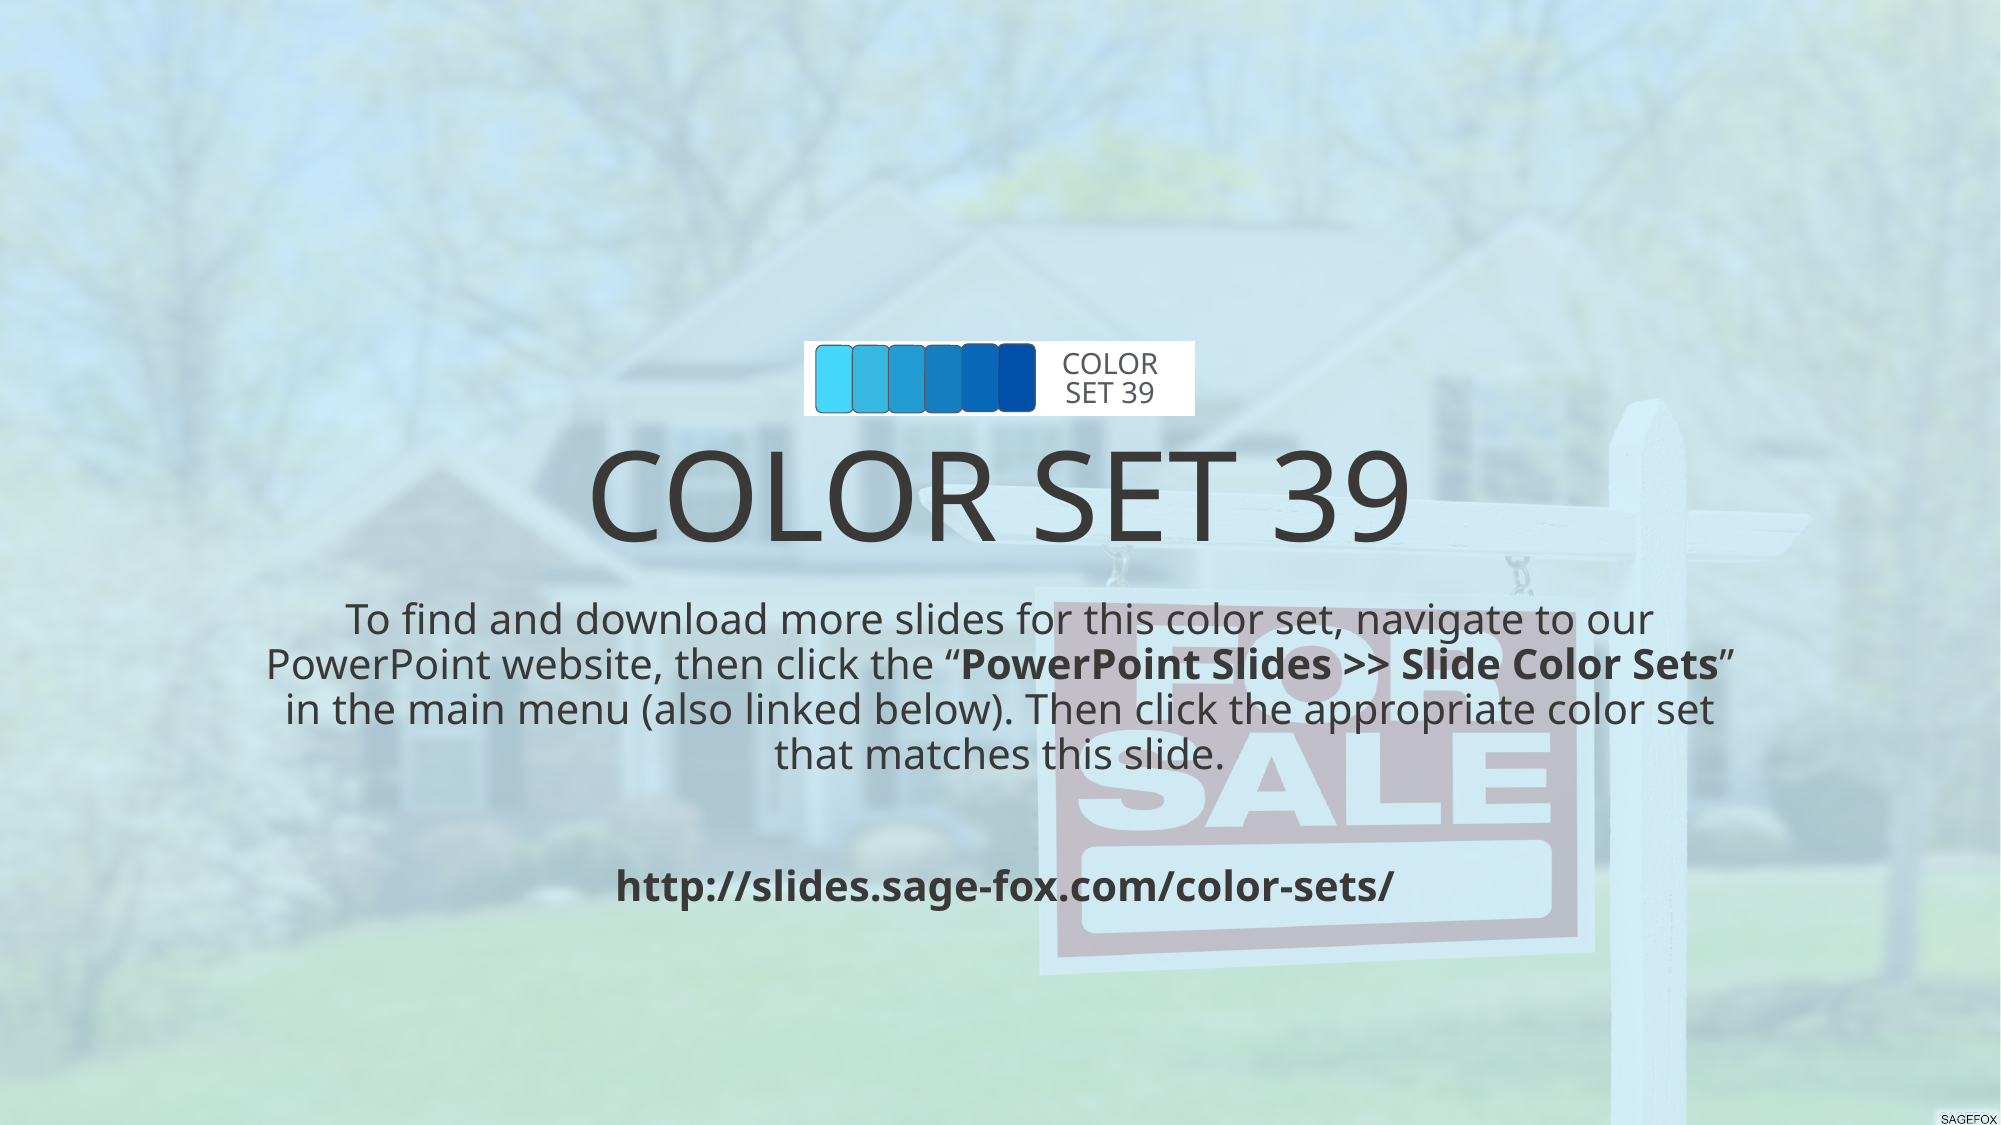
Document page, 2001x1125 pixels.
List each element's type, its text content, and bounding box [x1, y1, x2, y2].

subtitle To find and download more slides for this color set, navigate to our PowerPoint website, then click the “PowerPoint Slides >> Slide Color Sets” in the main menu (also linked below). Then click the appropriate color set that matches this slide. http://slides.sage-fox.com/color-sets/ [249, 590, 1750, 863]
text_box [804, 341, 1195, 418]
title COLOR SET 39 [249, 184, 1750, 576]
picture [1938, 1114, 1999, 1125]
